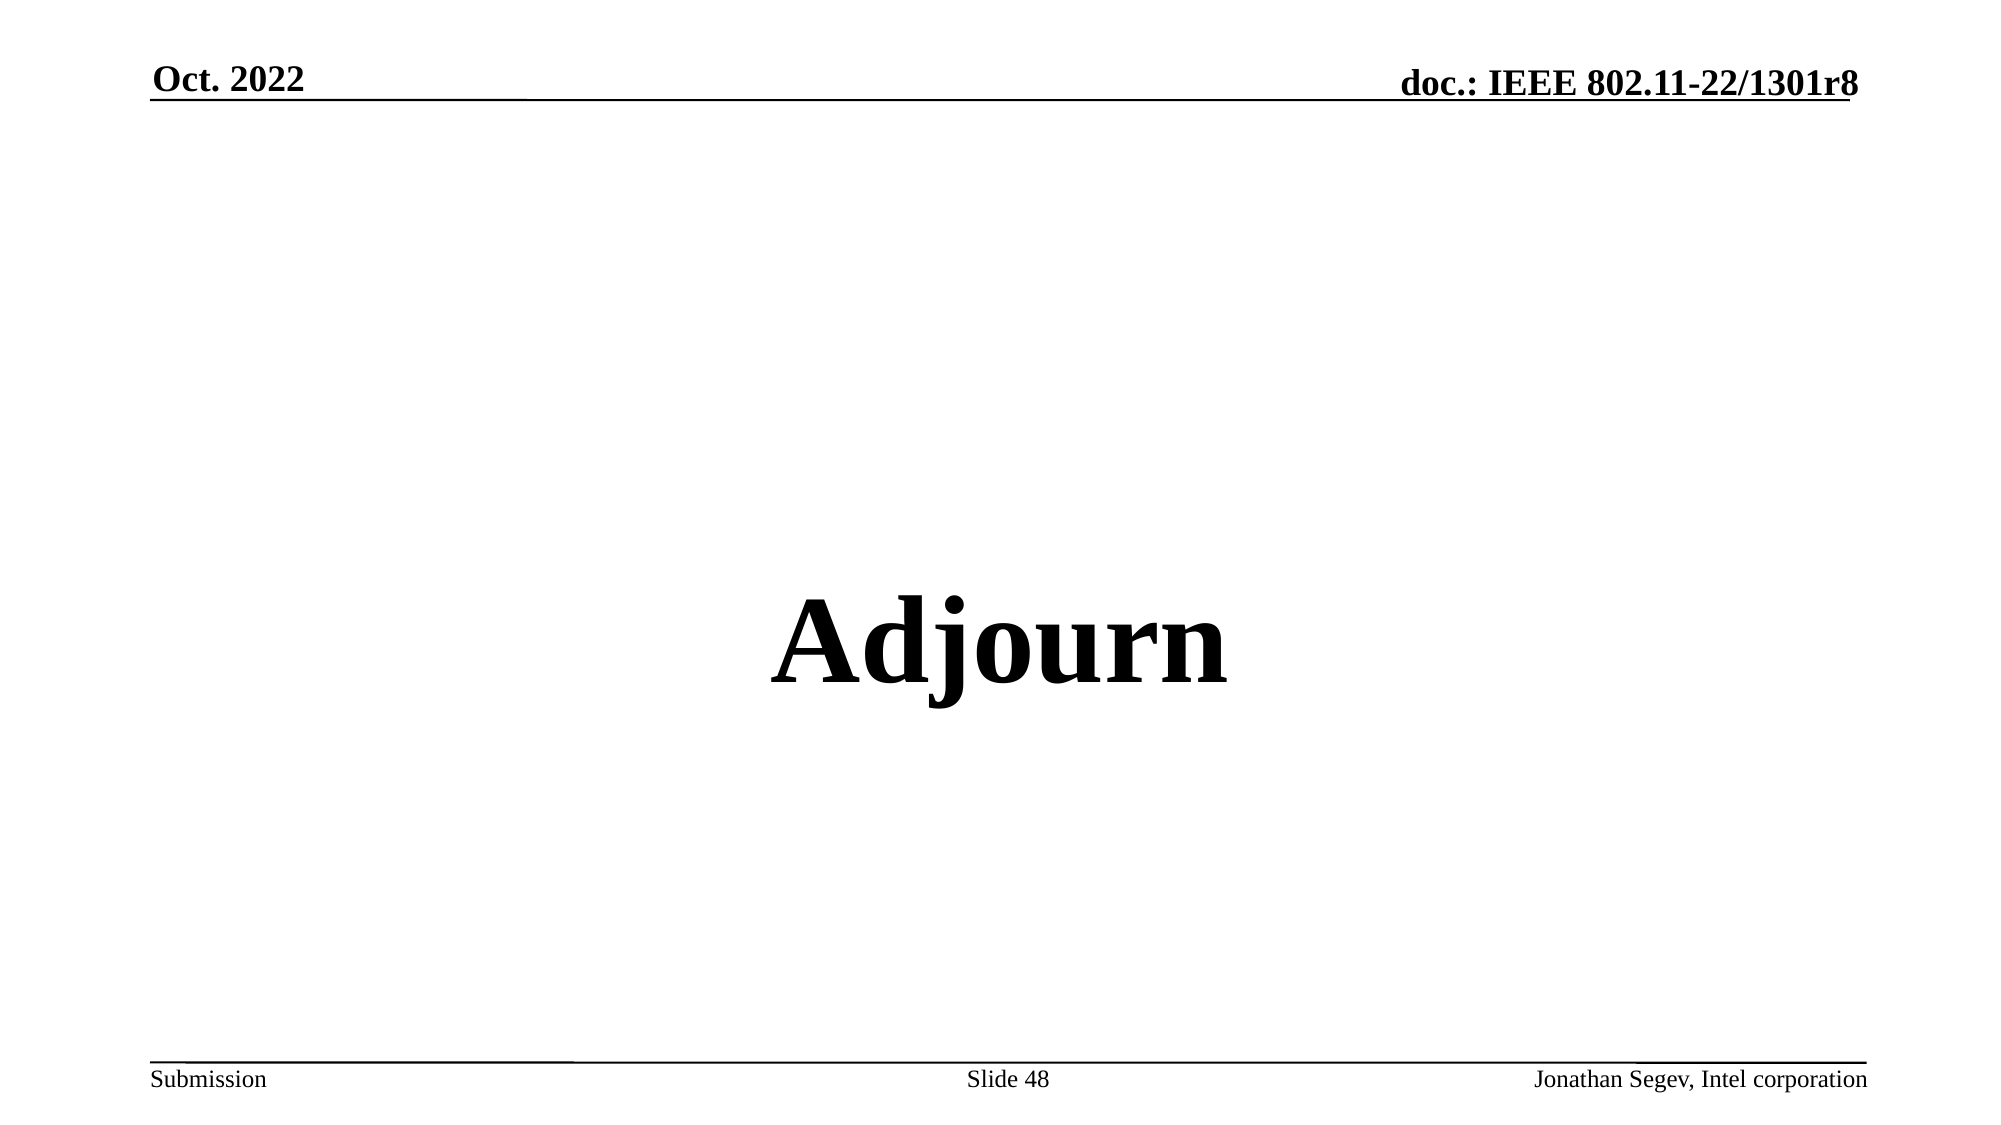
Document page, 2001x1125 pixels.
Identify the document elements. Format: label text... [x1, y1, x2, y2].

list Adjourn [149, 324, 1850, 1000]
slide_number Slide 48 [950, 1061, 1067, 1123]
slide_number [152, 54, 563, 100]
footer Jonathan Segev, Intel corporation [1171, 1061, 1869, 1093]
